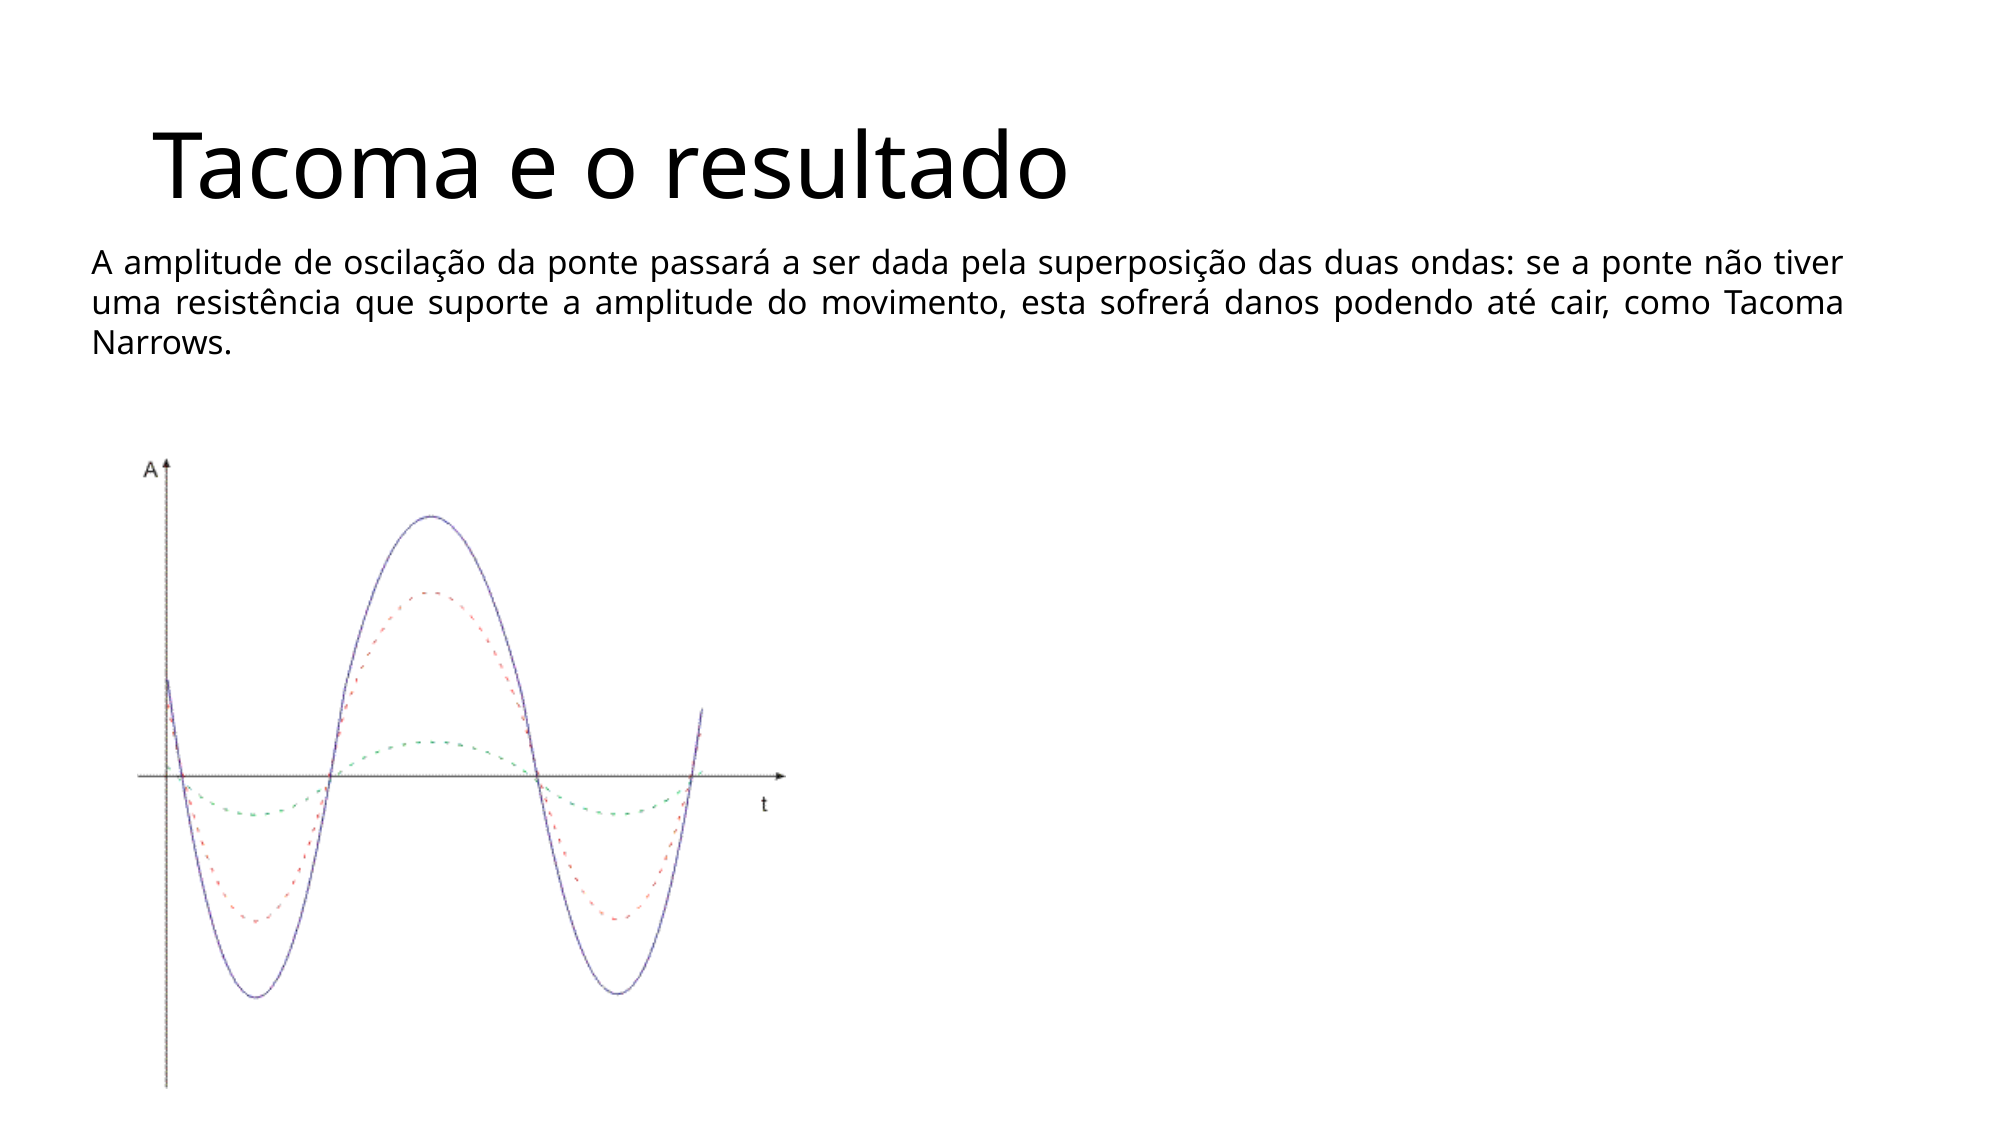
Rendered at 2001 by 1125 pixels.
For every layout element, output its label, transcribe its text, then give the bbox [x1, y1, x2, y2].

title Tacoma e o resultado [137, 59, 1863, 233]
picture [137, 458, 786, 1089]
text_box A amplitude de oscilação da ponte passará a ser dada pela superposição das duas ondas: se a ponte não tiver uma resistência que suporte a amplitude do movimento, esta sofrerá danos podendo até cair, como Tacoma Narrows. [76, 233, 1863, 369]
